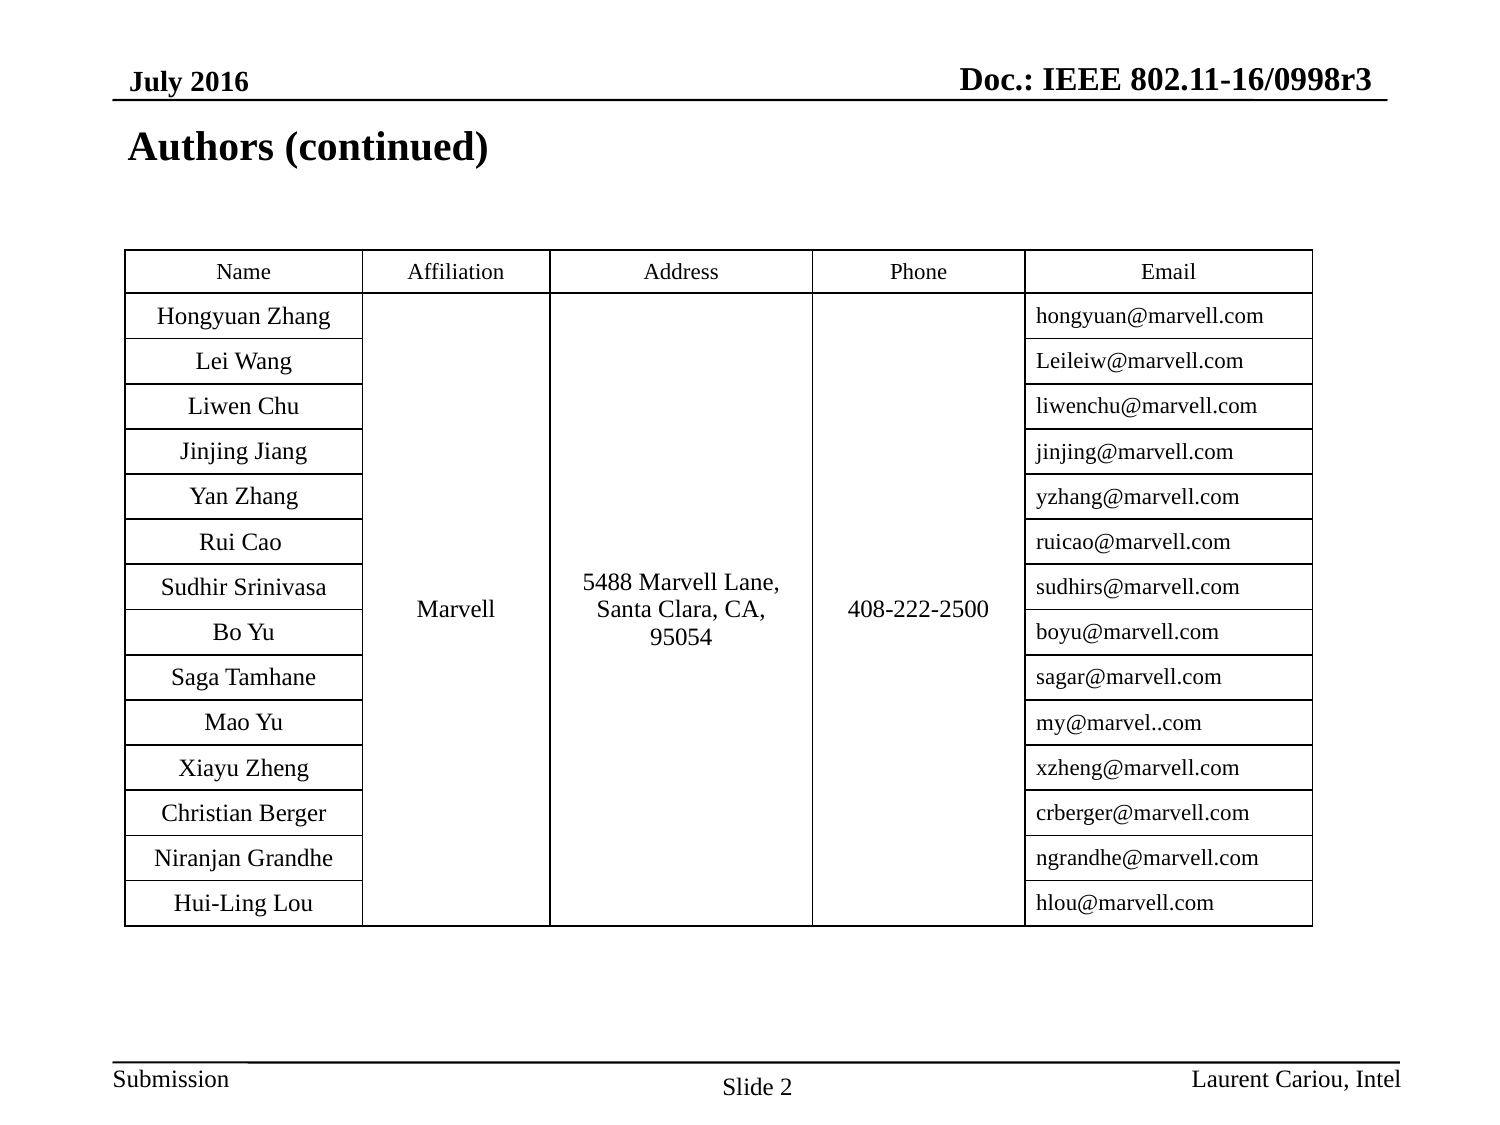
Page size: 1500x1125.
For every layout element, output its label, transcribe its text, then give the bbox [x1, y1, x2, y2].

table_cell Sudhir Srinivasa [126, 565, 362, 609]
table_cell Xiayu Zheng [126, 746, 362, 789]
table_cell Rui Cao [126, 520, 362, 563]
table_header Name [126, 251, 362, 292]
text_box July 2016 [114, 54, 309, 100]
table_cell Liwen Chu [126, 385, 362, 428]
table_cell ruicao@marvell.com [1026, 520, 1312, 563]
table_cell hlou@marvell.com [1026, 881, 1312, 925]
table_header Email [1026, 251, 1312, 292]
table_cell Bo Yu [126, 610, 362, 654]
table_cell Jinjing Jiang [126, 430, 362, 473]
table_cell sudhirs@marvell.com [1026, 565, 1312, 609]
table_cell Hui-Ling Lou [126, 881, 362, 925]
table_header Affiliation [363, 251, 549, 292]
table_cell Mao Yu [126, 701, 362, 744]
table_cell crberger@marvell.com [1026, 791, 1312, 835]
table_cell hongyuan@marvell.com [1026, 294, 1312, 338]
table_cell jinjing@marvell.com [1026, 430, 1312, 473]
title Authors (continued) [112, 124, 1388, 163]
table_cell boyu@marvell.com [1026, 610, 1312, 654]
table_cell liwenchu@marvell.com [1026, 385, 1312, 428]
table_cell Leileiw@marvell.com [1026, 339, 1312, 383]
table_cell sagar@marvell.com [1026, 656, 1312, 699]
footer Laurent Cariou, Intel [949, 1061, 1402, 1093]
table_cell my@marvel..com [1026, 701, 1312, 744]
table_cell Hongyuan Zhang [126, 294, 362, 338]
table_cell Yan Zhang [126, 475, 362, 518]
table_cell 408-222-2500 [813, 294, 1024, 925]
table_cell ngrandhe@marvell.com [1026, 836, 1312, 880]
table_cell 5488 Marvell Lane, Santa Clara, CA, 95054 [551, 294, 812, 925]
table_cell Niranjan Grandhe [126, 836, 362, 880]
slide_number Slide 2 [713, 1069, 802, 1101]
table_cell xzheng@marvell.com [1026, 746, 1312, 789]
table_header Phone [813, 251, 1024, 292]
table_header Address [551, 251, 812, 292]
table_cell Lei Wang [126, 339, 362, 383]
table_cell Marvell [363, 294, 549, 925]
table_cell Saga Tamhane [126, 656, 362, 699]
table_cell Christian Berger [126, 791, 362, 835]
table_cell yzhang@marvell.com [1026, 475, 1312, 518]
